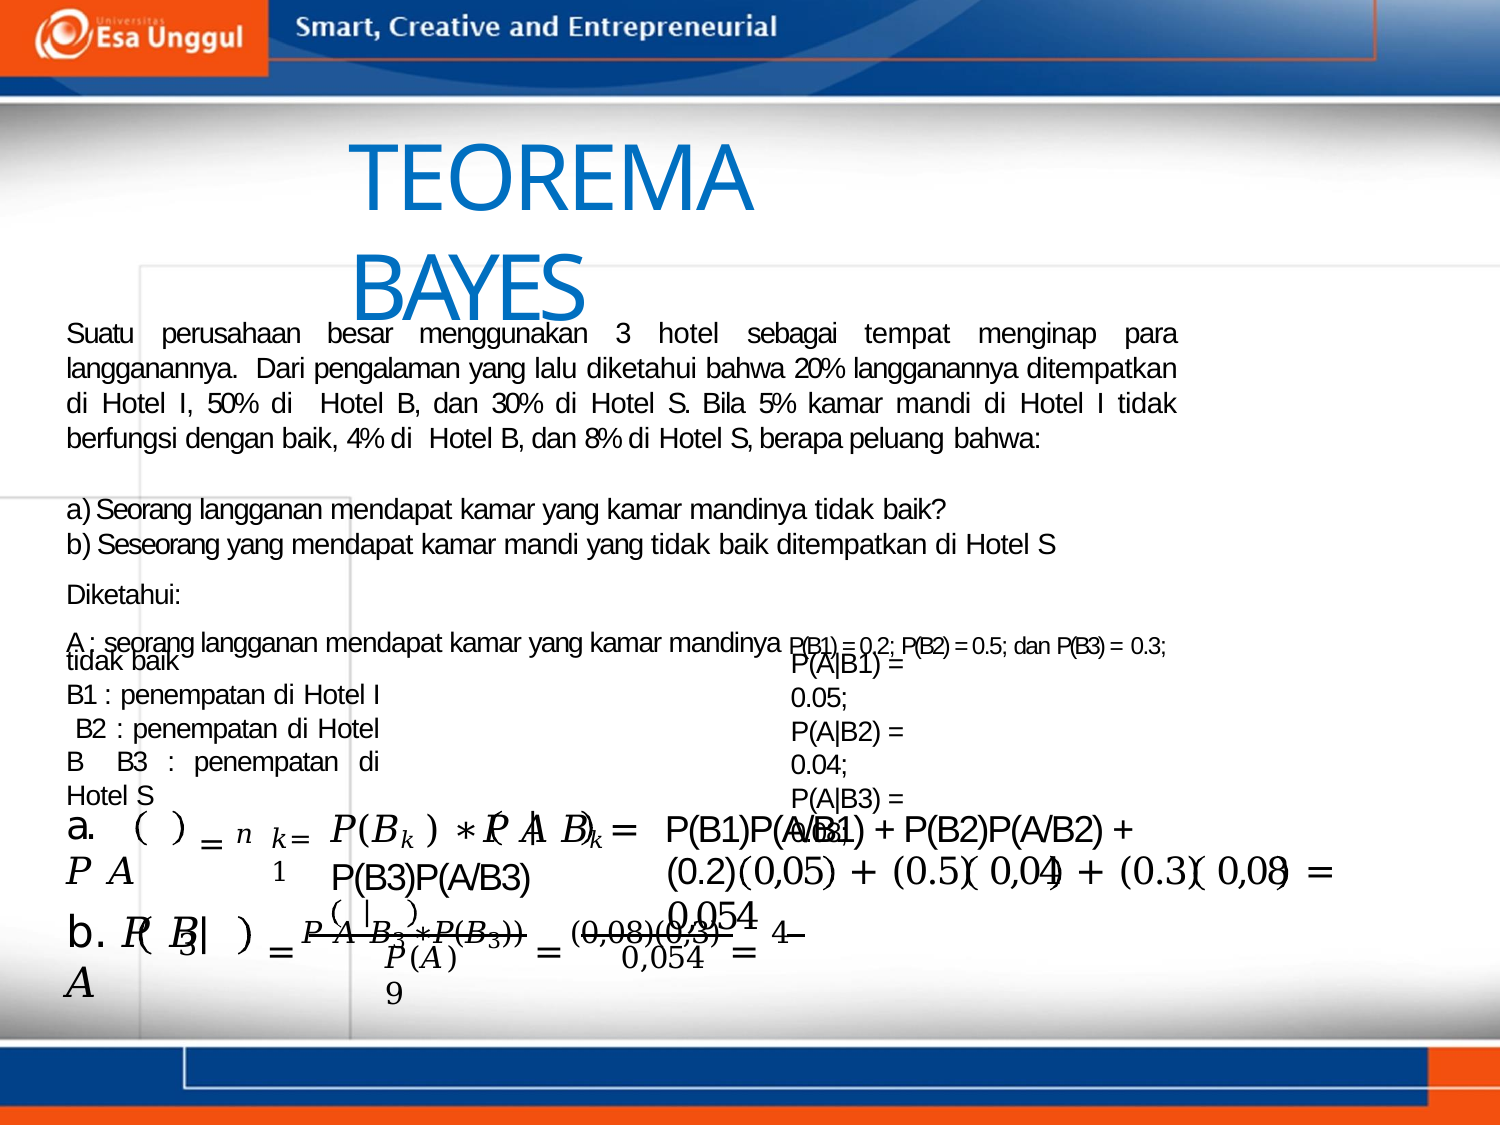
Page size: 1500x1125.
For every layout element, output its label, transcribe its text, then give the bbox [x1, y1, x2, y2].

text_box 𝑘=1 [269, 819, 327, 879]
text_box = 𝑃 𝐴 𝐵3 ∗𝑃(𝐵3)) = (0,08)(0,3) = 4 [263, 879, 807, 972]
text_box b. 𝑃 𝐵 𝐴 [63, 901, 240, 1007]
text_box P(A|B1) = 0.05; P(A|B2) = 0.04; P(A|B3) = 0.08; [788, 643, 967, 799]
text_box = 𝑛 [196, 784, 292, 862]
text_box 𝑃(𝐴) 0,054 9 [382, 935, 807, 1011]
text_box a. 𝑃 𝐴 [63, 797, 174, 893]
text_box [174, 811, 185, 845]
text_box (0.2) 0,05 + (0.5) 0,04 + (0.3) 0,08 = 0,054 [664, 845, 1435, 938]
picture [0, 0, 1500, 1125]
text_box tidak baik B1 : penempatan di Hotel I B2 : penempatan di Hotel B B3 : penempatan di Hotel S [63, 661, 381, 812]
text_box 𝑃(𝐵𝑘 ) ∗ 𝑃 𝐴 𝐵𝑘 = P(B1)P(A/B1) + P(B2)P(A/B2) + P(B3)P(A/B3) [328, 799, 1335, 879]
text_box [240, 916, 251, 954]
title TEOREMA BAYES [346, 116, 956, 312]
text_box Suatu perusahaan besar menggunakan 3 hotel sebagai tempat menginap para langganannya. Dari pengalaman yang lalu diketahui bahwa 20% langganannya ditempatkan di Hotel I, 50% di Hotel B, dan 30% di Hotel S. Bila 5% kamar mandi di Hotel I tidak berfungsi dengan baik, 4% di Hotel B, dan 8% di Hotel S, berapa peluang bahwa: Seorang langganan mendapat kamar yang kamar mandinya tidak baik? Seseorang yang mendapat kamar mandi yang tidak baik ditempatkan di Hotel S Diketahui: A : seorang langganan mendapat kamar yang kamar mandinya P(B1) = 0.2; P(B2) = 0.5; dan P(B3) = 0.3; [63, 312, 1249, 661]
